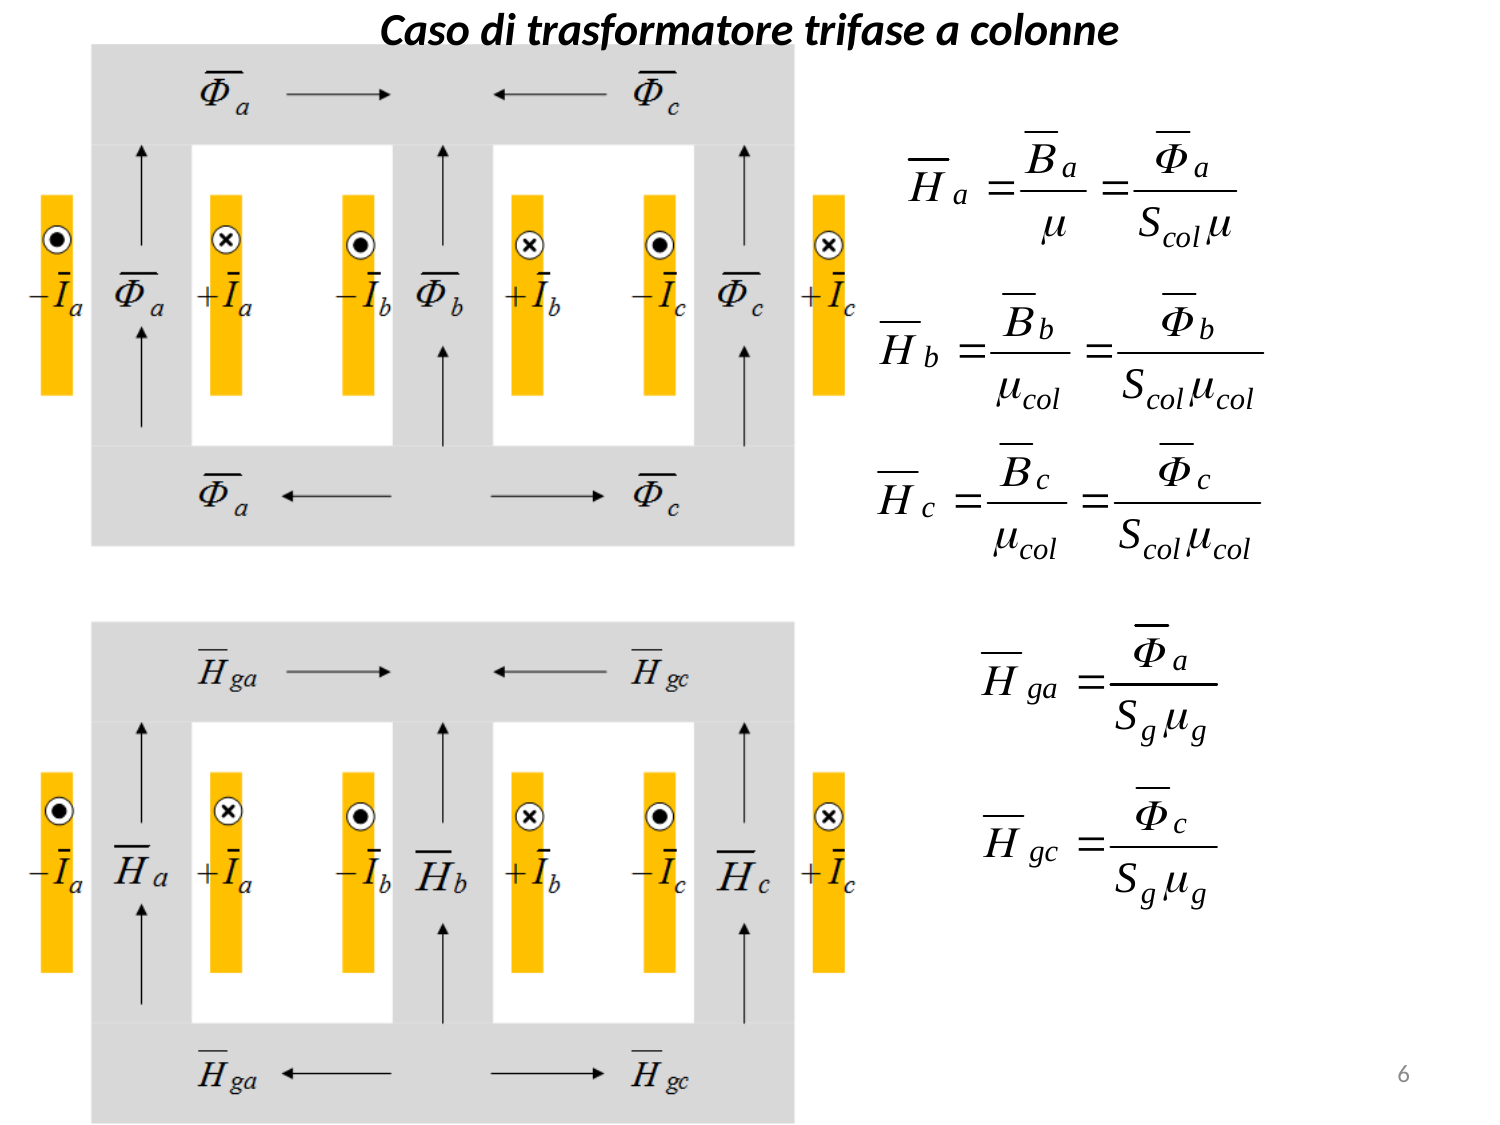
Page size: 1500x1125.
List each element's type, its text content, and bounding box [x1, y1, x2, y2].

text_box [974, 774, 1230, 920]
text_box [871, 280, 1275, 422]
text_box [899, 118, 1246, 259]
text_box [870, 430, 1273, 572]
picture [21, 43, 865, 1125]
slide_number 6 [1074, 1042, 1425, 1103]
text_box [972, 612, 1228, 757]
text_box Caso di trasformatore trifase a colonne [0, 0, 1500, 56]
